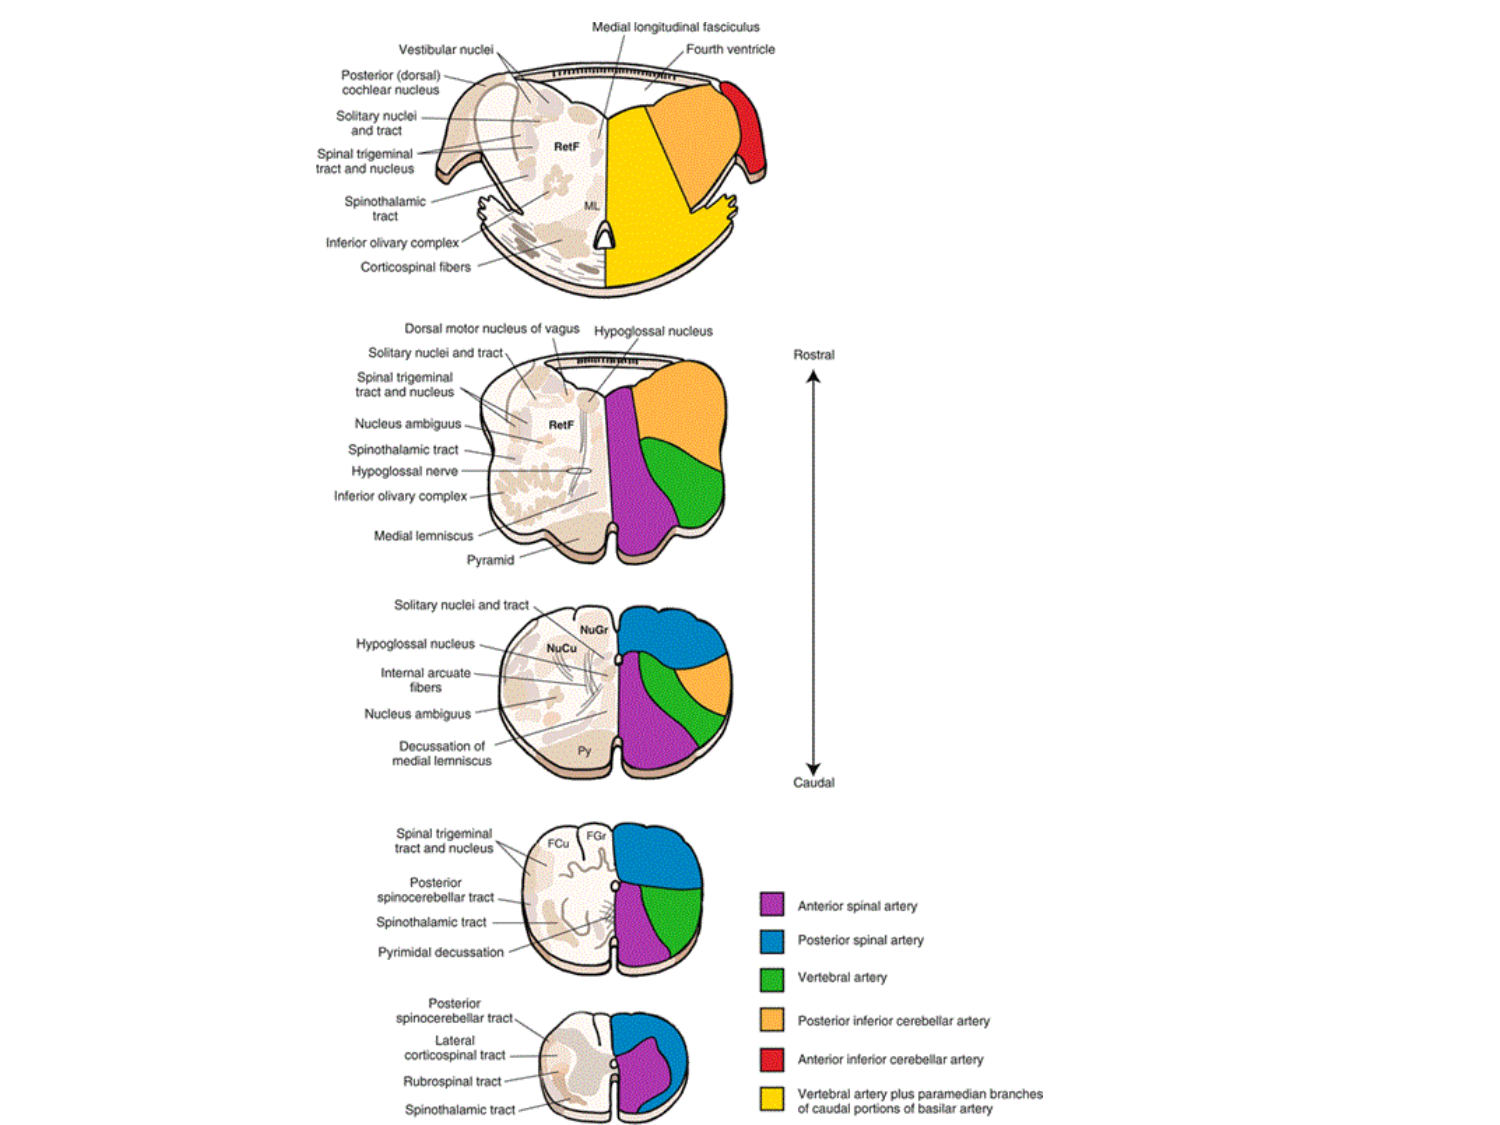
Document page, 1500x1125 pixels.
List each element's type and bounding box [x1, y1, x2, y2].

picture [316, 22, 1044, 1125]
